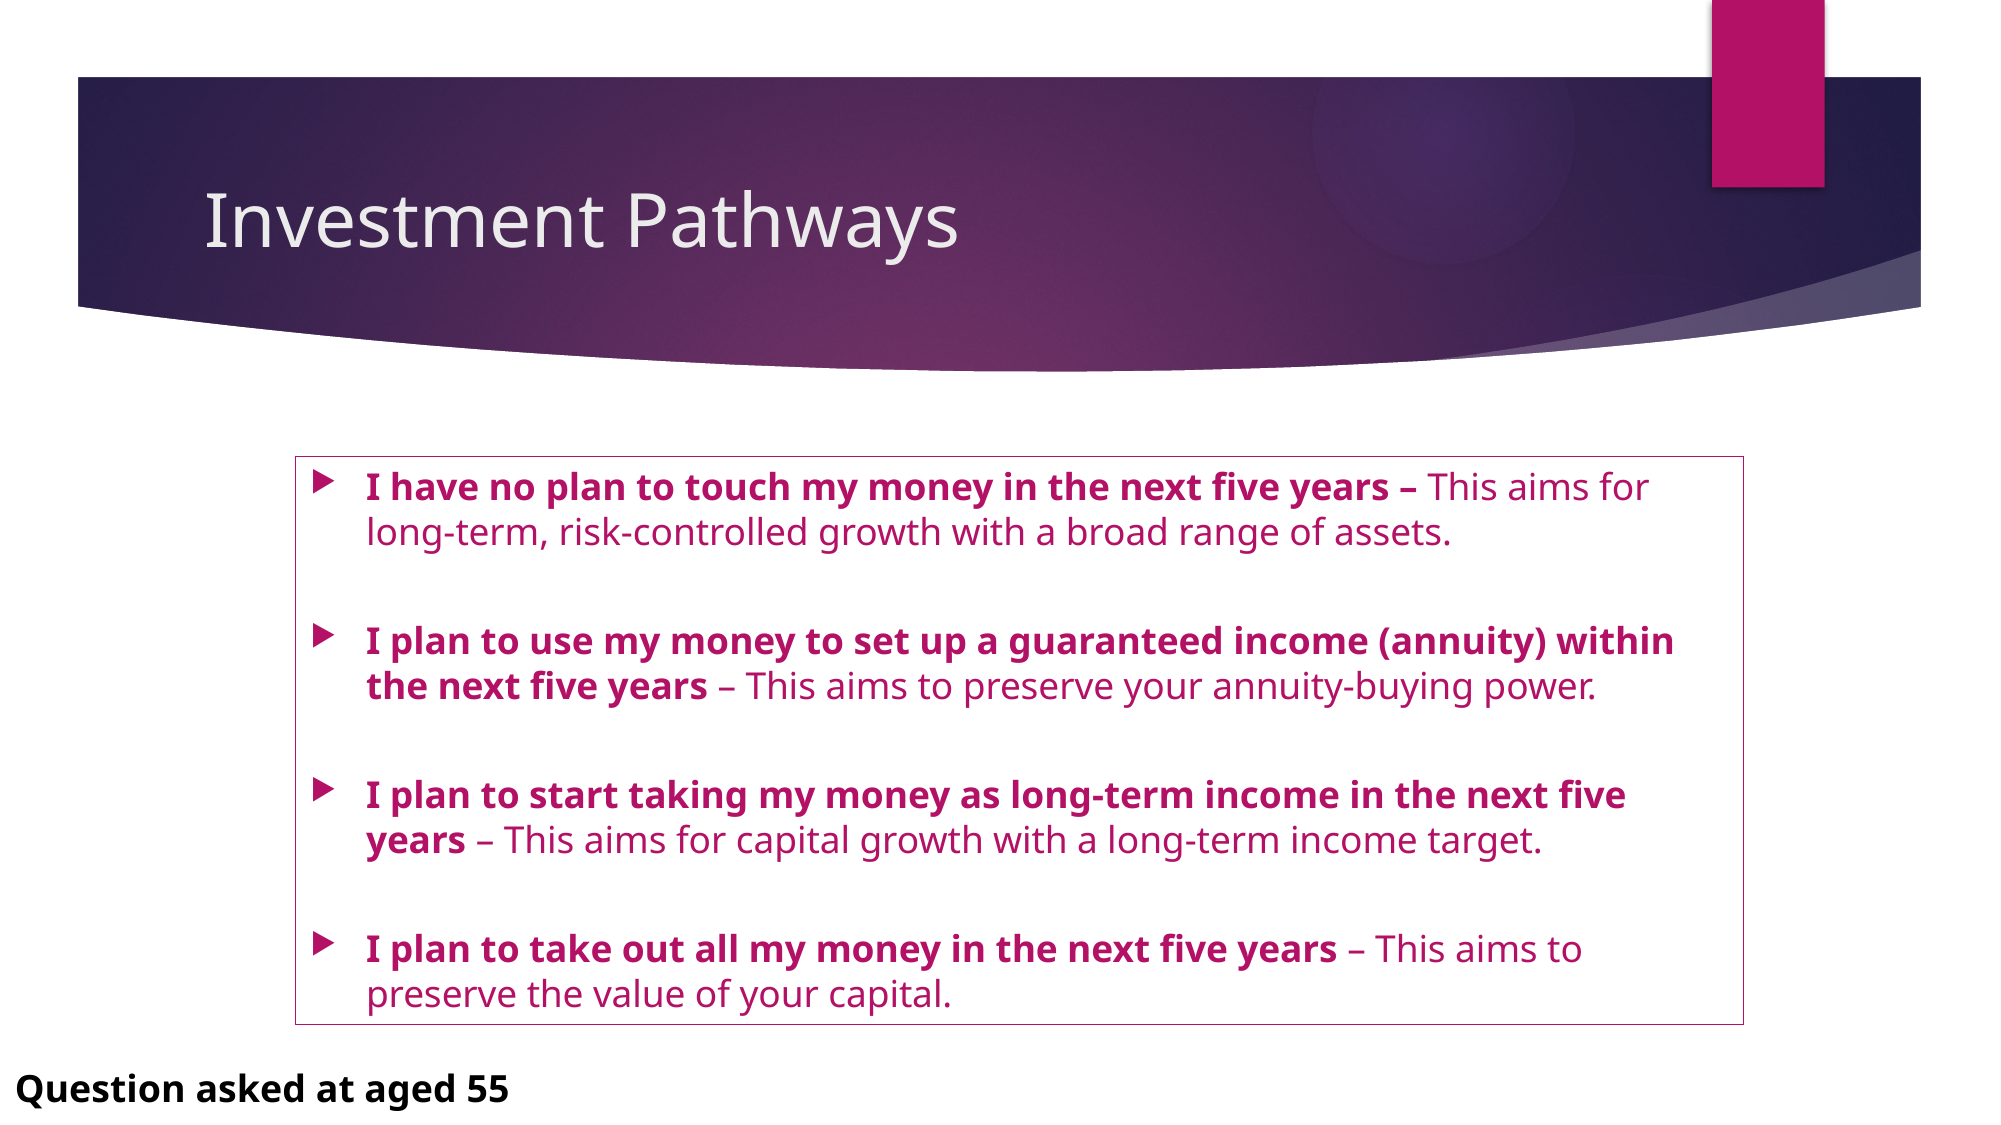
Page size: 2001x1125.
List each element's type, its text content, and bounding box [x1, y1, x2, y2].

title Investment Pathways [189, 159, 1627, 276]
text_box I have no plan to touch my money in the next five years – This aims for long-term, risk-controlled growth with a broad range of assets. I plan to use my money to set up a guaranteed income (annuity) within the next five years – This aims to preserve your annuity-buying power. I plan to start taking my money as long-term income in the next five years – This aims for capital growth with a long-term income target. I plan to take out all my money in the next five years – This aims to preserve the value of your capital. [295, 456, 1744, 1025]
text_box Question asked at aged 55 [0, 1058, 649, 1118]
